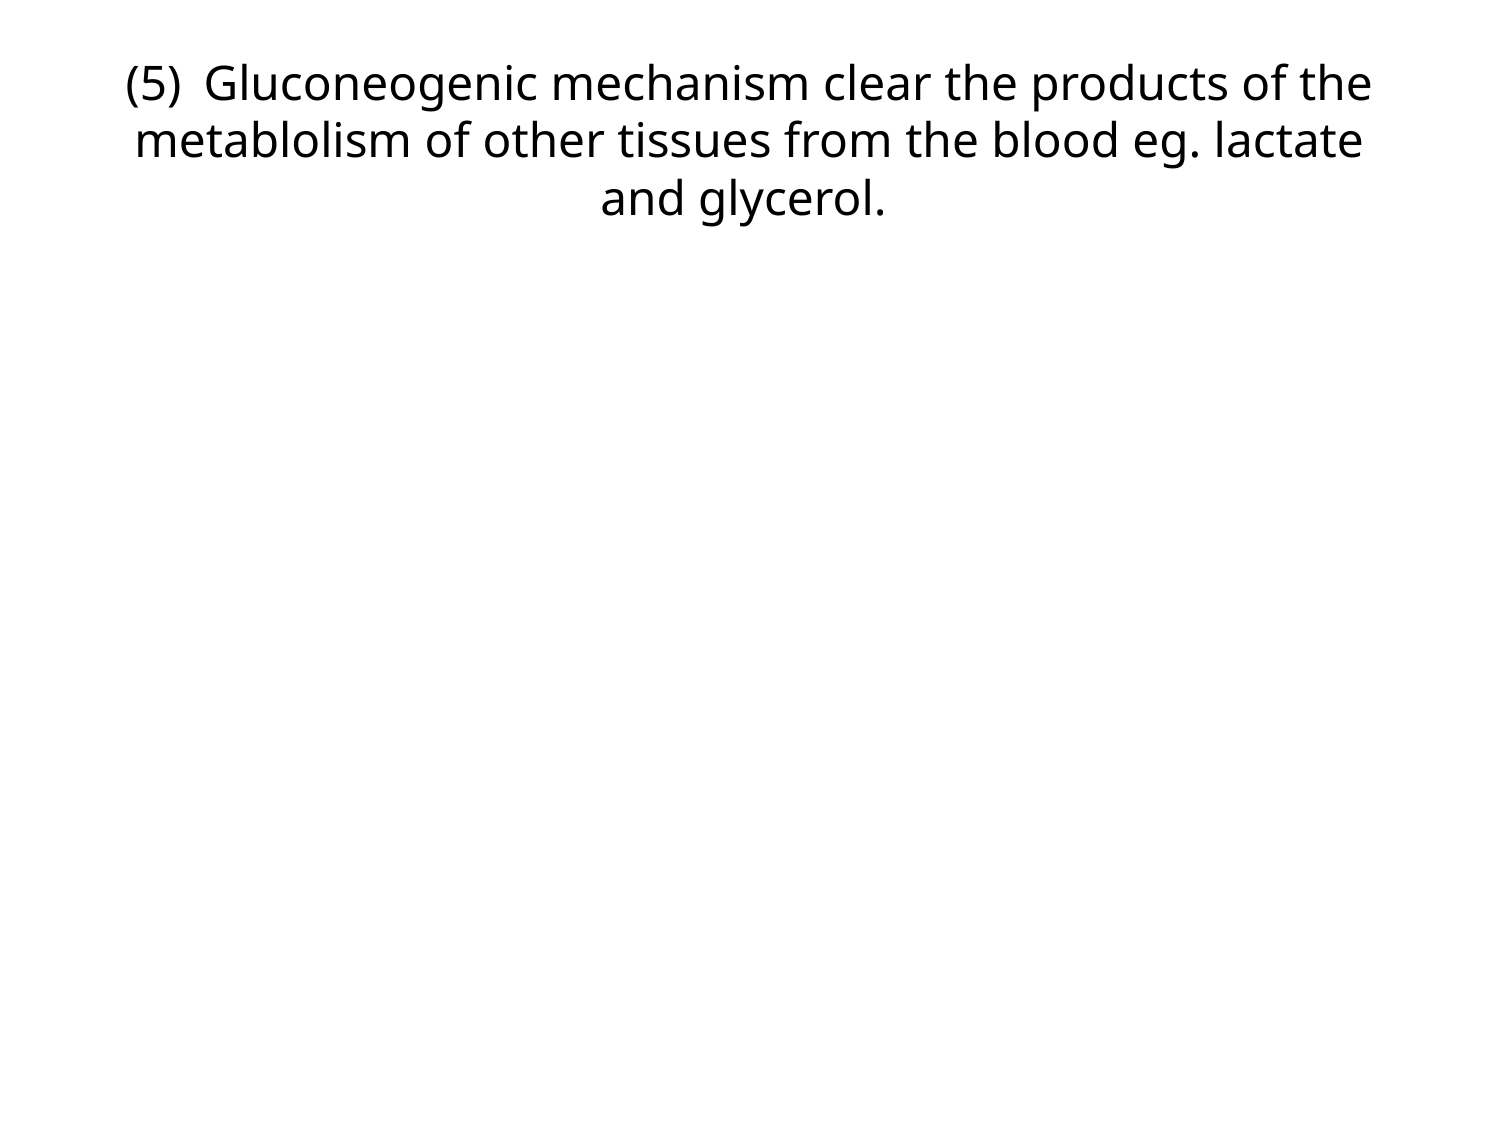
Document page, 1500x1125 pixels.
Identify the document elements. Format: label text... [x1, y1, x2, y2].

title (5) Gluconeogenic mechanism clear the products of the metablolism of other tissues from the blood eg. lactate and glycerol. [75, 45, 1425, 233]
